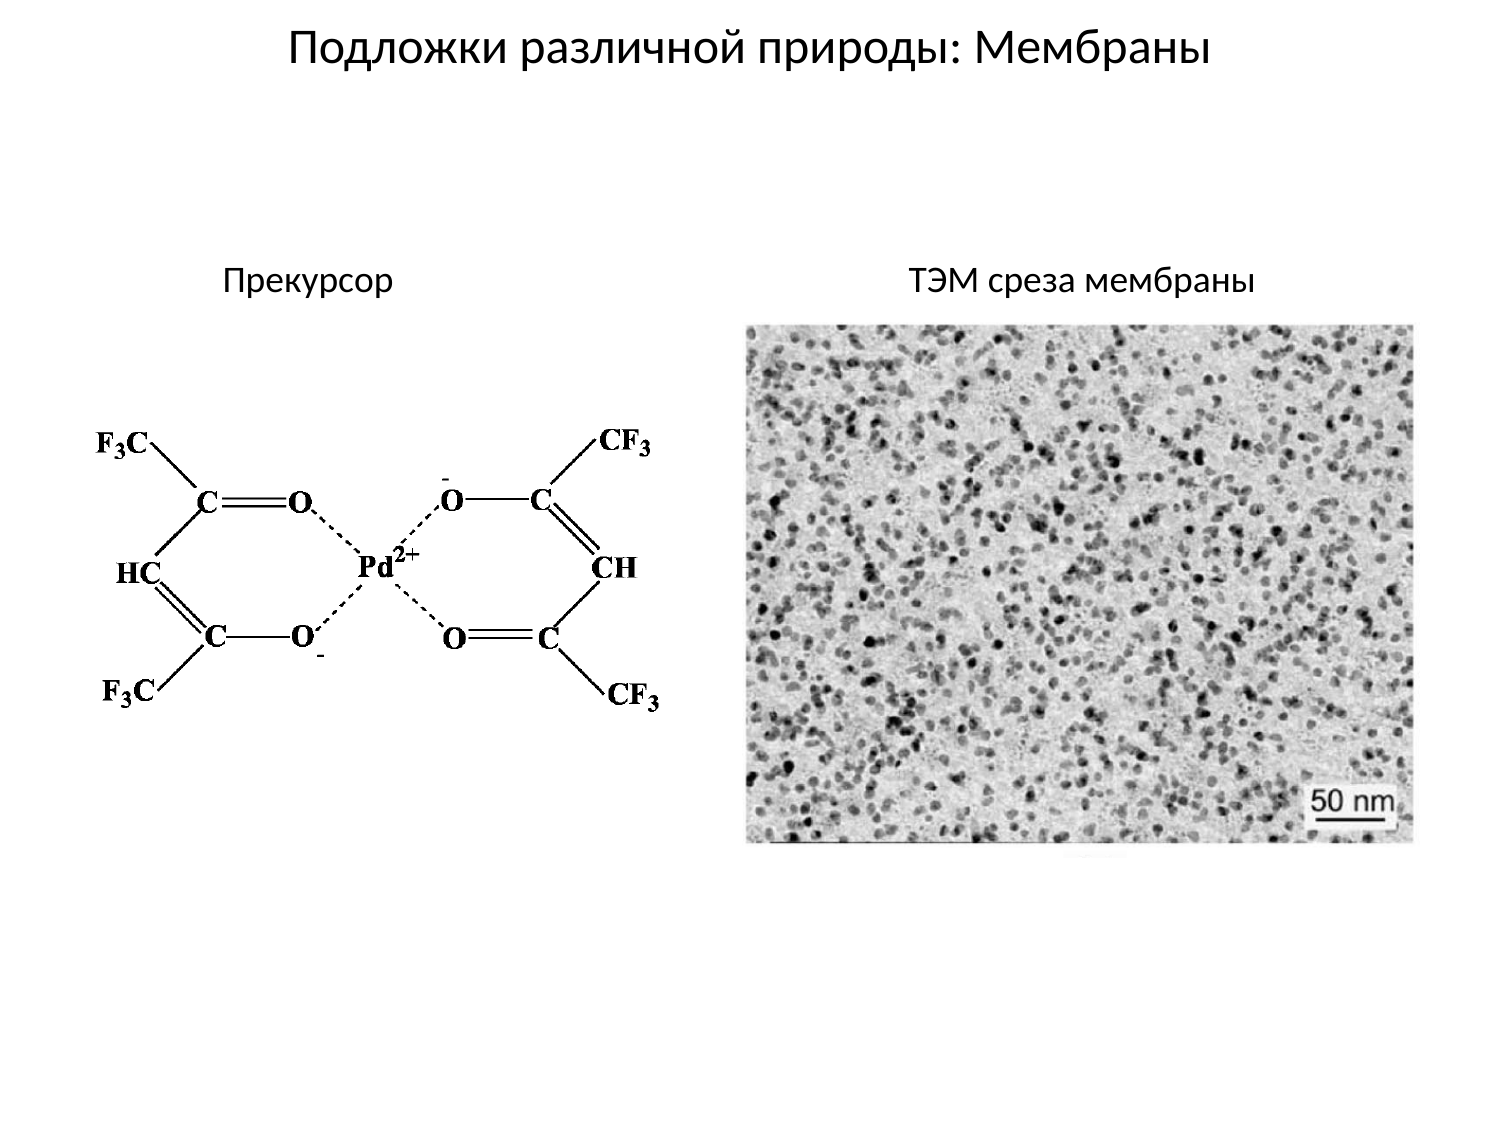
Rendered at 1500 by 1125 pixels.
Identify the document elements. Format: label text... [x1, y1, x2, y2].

title Подложки различной природы: Мембраны [75, 0, 1425, 138]
picture [64, 408, 685, 727]
text_box ТЭМ среза мембраны [893, 247, 1272, 308]
text_box Прекурсор [207, 247, 409, 308]
picture [737, 314, 1421, 859]
